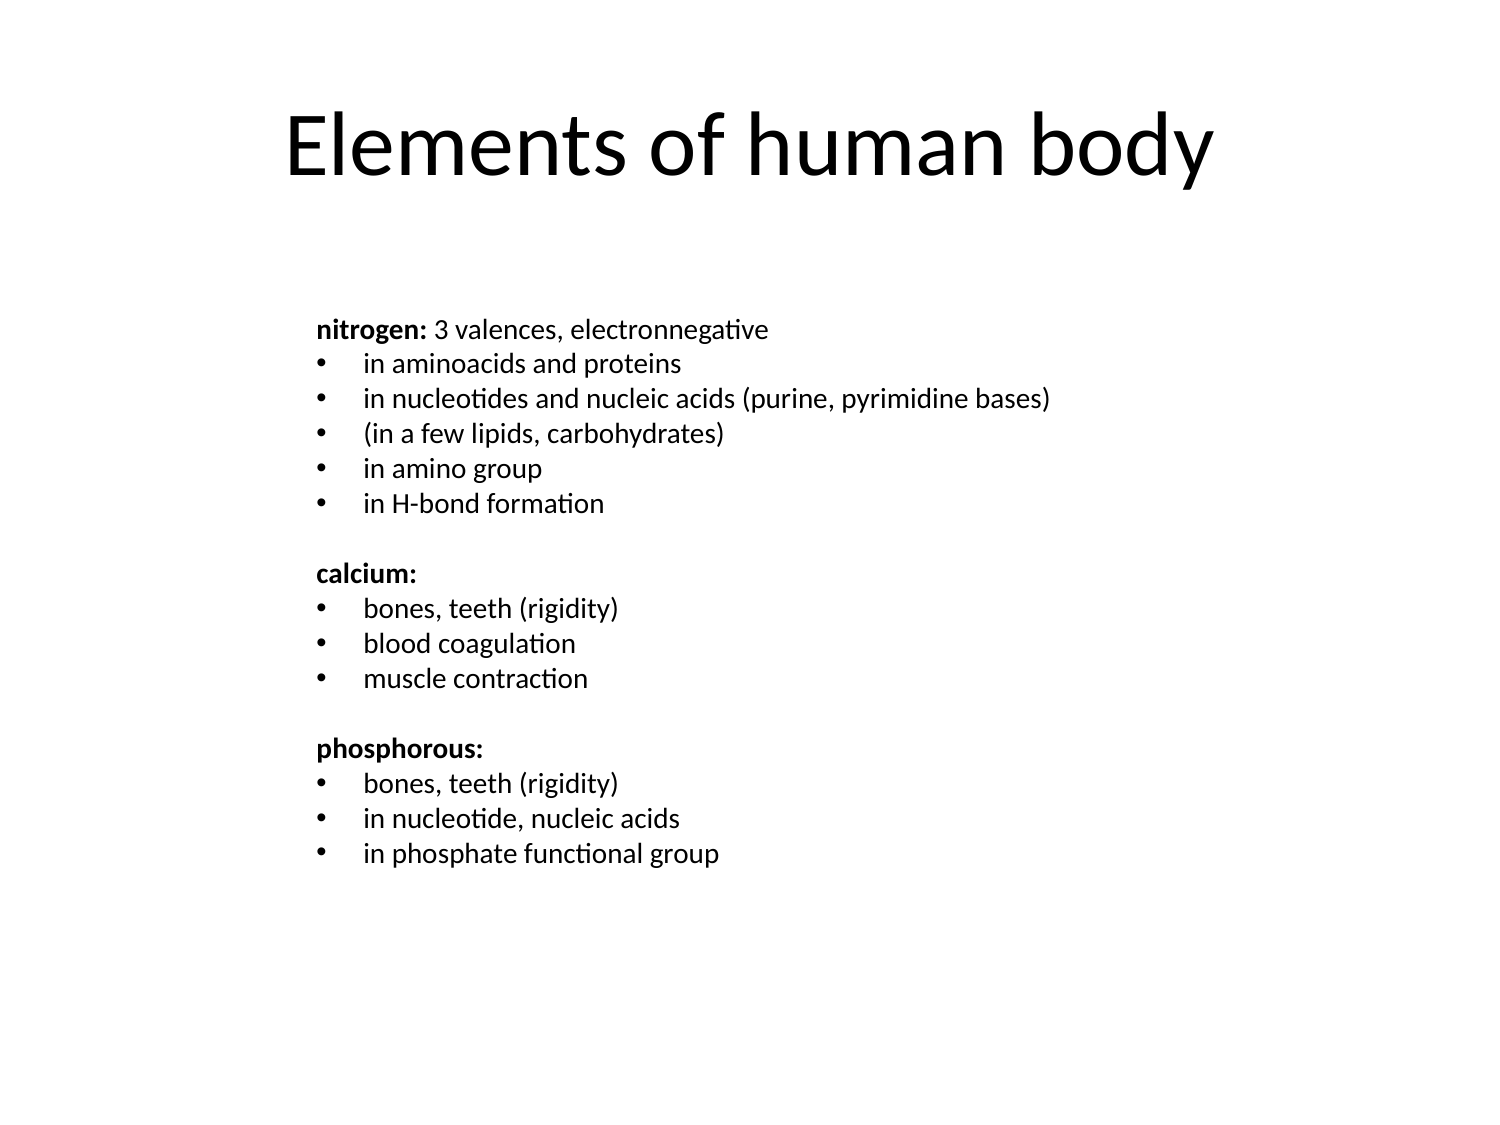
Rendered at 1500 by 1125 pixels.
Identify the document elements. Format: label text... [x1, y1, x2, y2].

title Elements of human body [75, 45, 1425, 233]
text_box nitrogen: 3 valences, electronnegative in aminoacids and proteins in nucleotides and nucleic acids (purine, pyrimidine bases) (in a few lipids, carbohydrates) in amino group in H-bond formation calcium: bones, teeth (rigidity) blood coagulation muscle contraction phosphorous: bones, teeth (rigidity) in nucleotide, nucleic acids in phosphate functional group [301, 302, 1067, 922]
